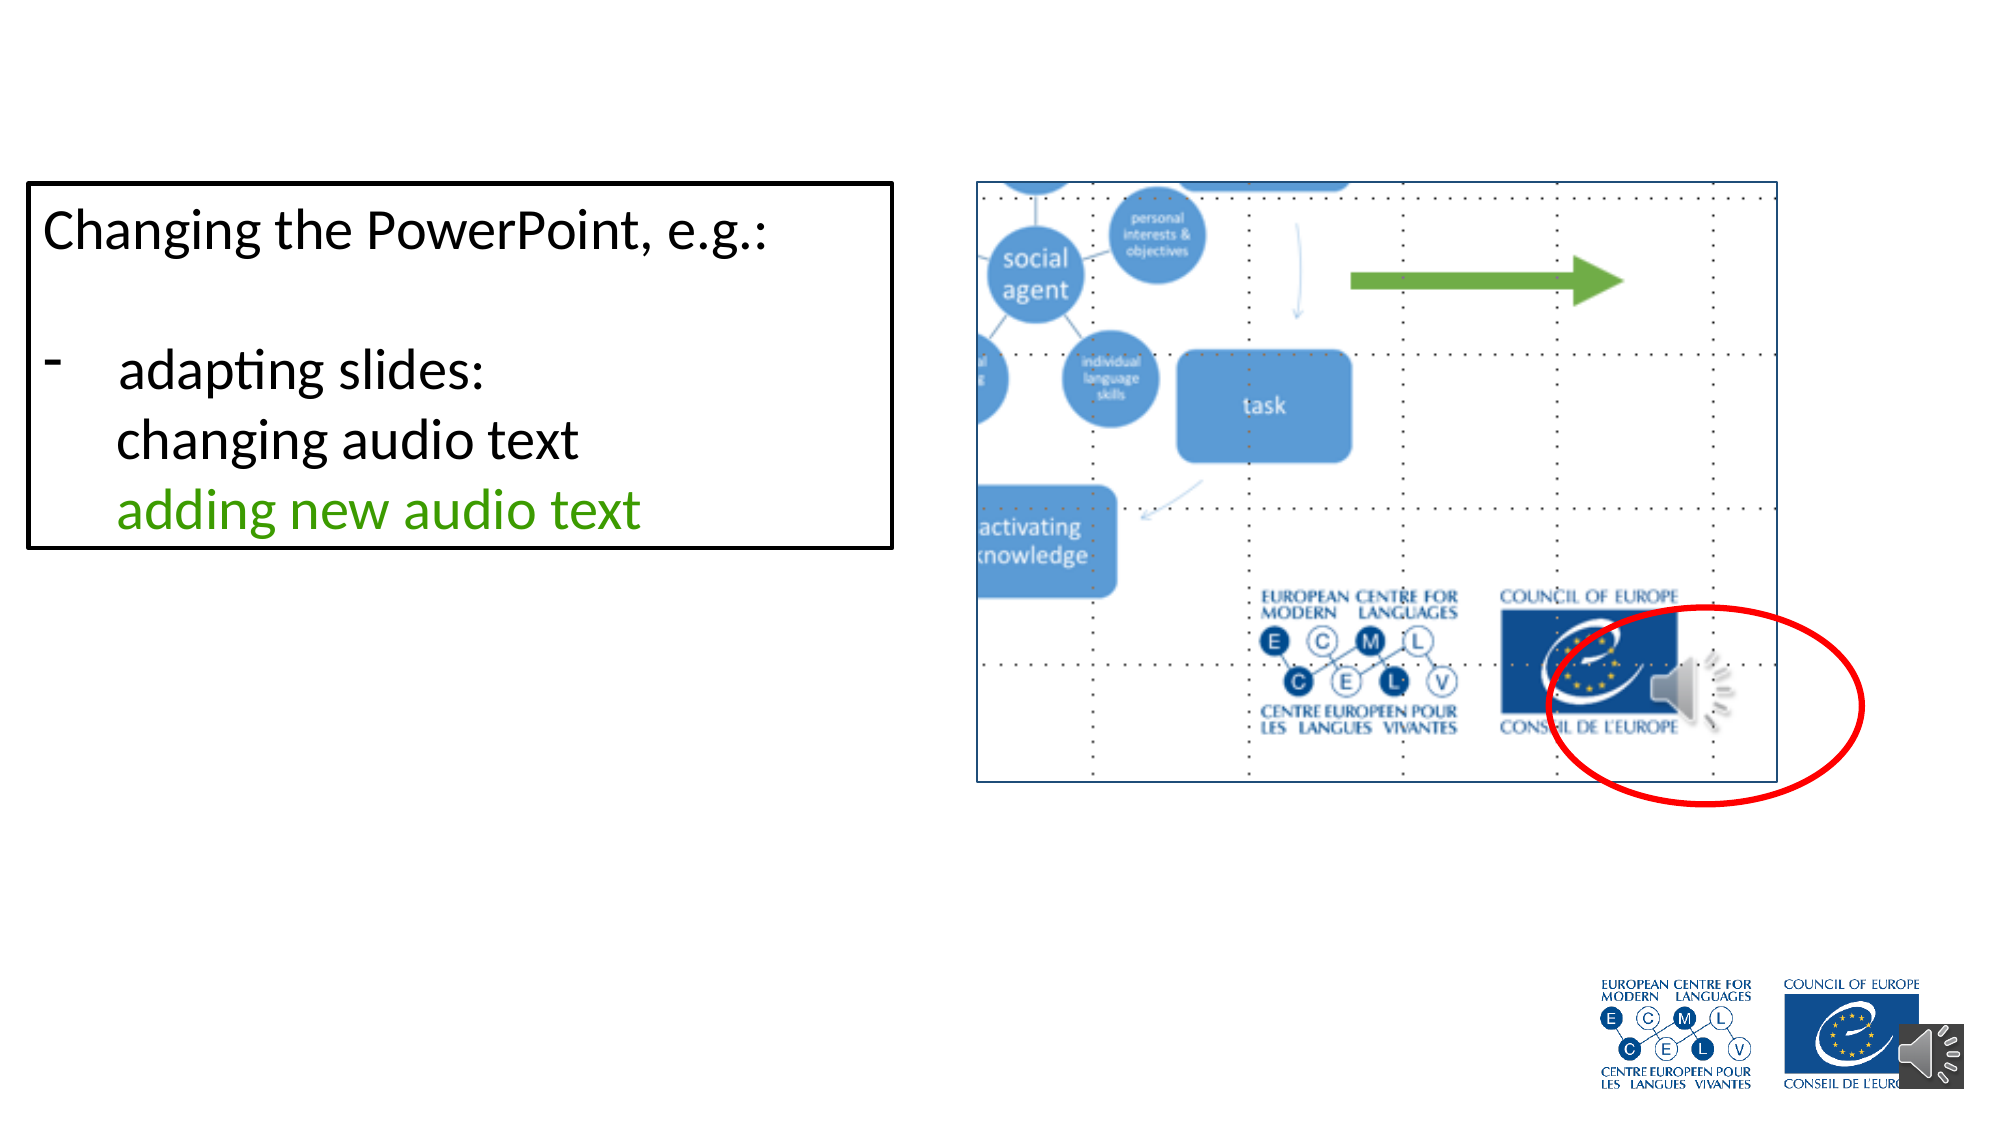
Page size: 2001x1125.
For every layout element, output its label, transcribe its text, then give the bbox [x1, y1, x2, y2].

text_box Changing the PowerPoint, e.g.: adapting slides: changing audio text adding new audio text [28, 183, 893, 549]
picture [977, 183, 1777, 782]
picture [1599, 978, 1965, 1090]
text_box [1603, 617, 1863, 806]
